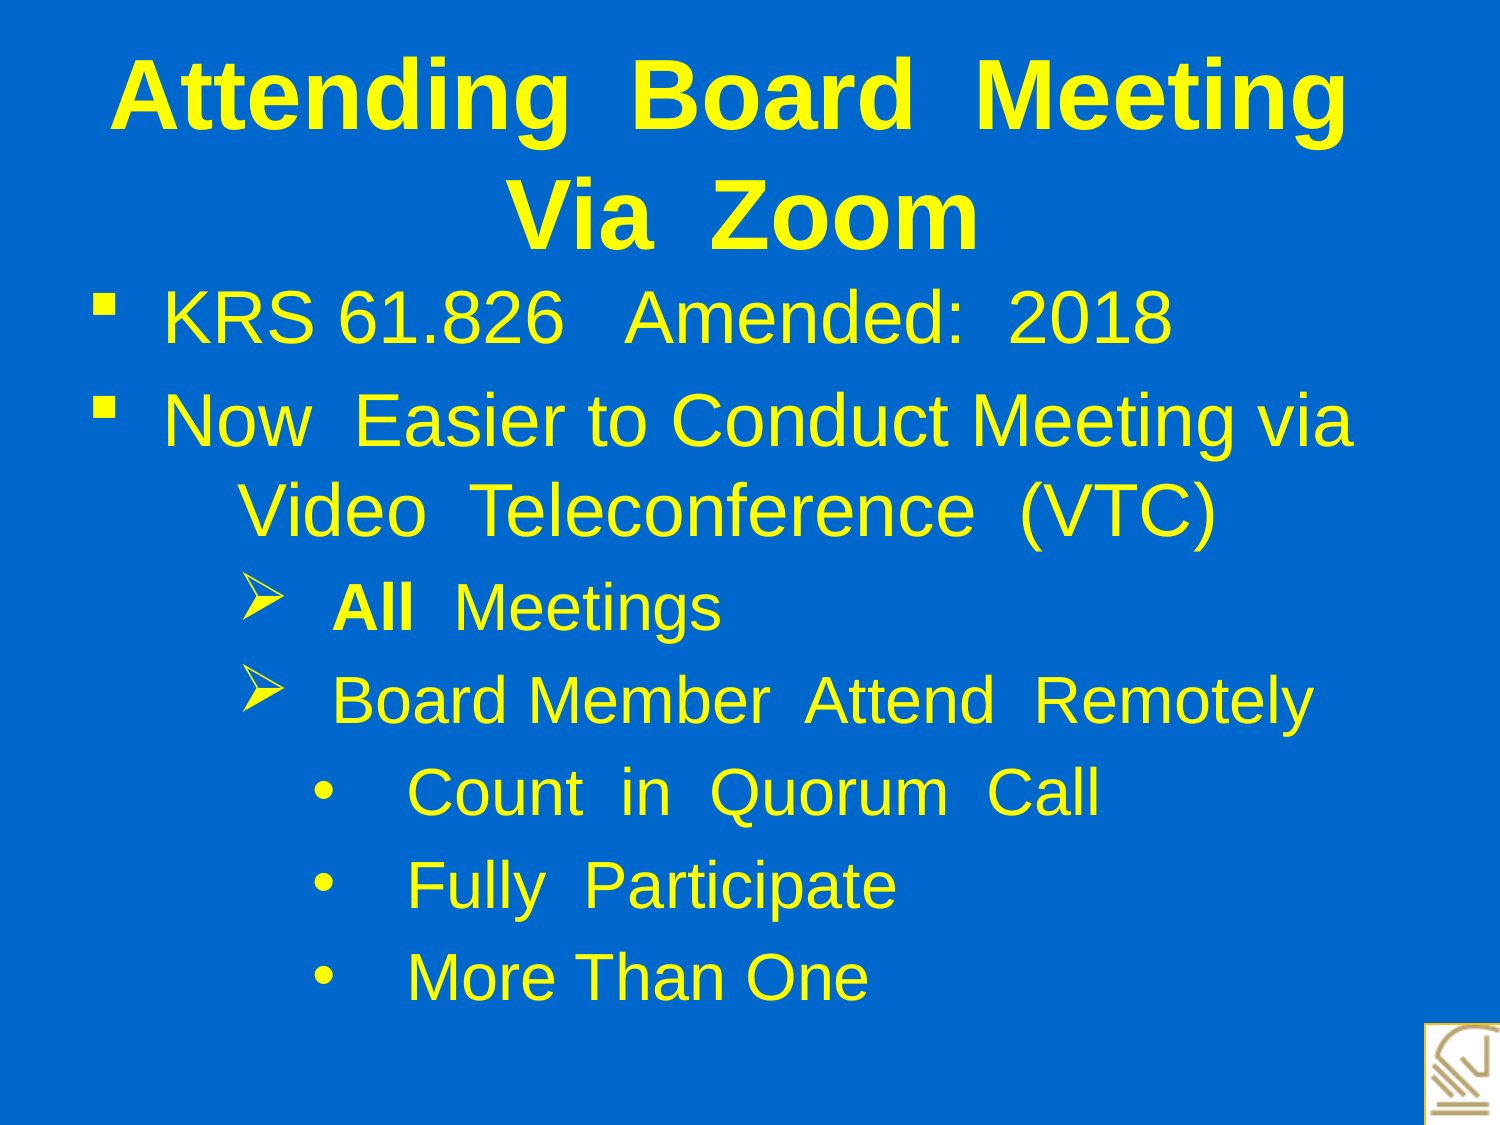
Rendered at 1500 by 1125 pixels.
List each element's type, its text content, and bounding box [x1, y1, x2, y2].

title Attending Board Meeting Via Zoom [0, 62, 1488, 237]
picture [1425, 1024, 1500, 1125]
text_box KRS 61.826 Amended: 2018 Now Easier to Conduct Meeting via Video Teleconference (VTC) All Meetings Board Member Attend Remotely Count in Quorum Call Fully Participate More Than One [0, 261, 1453, 1125]
